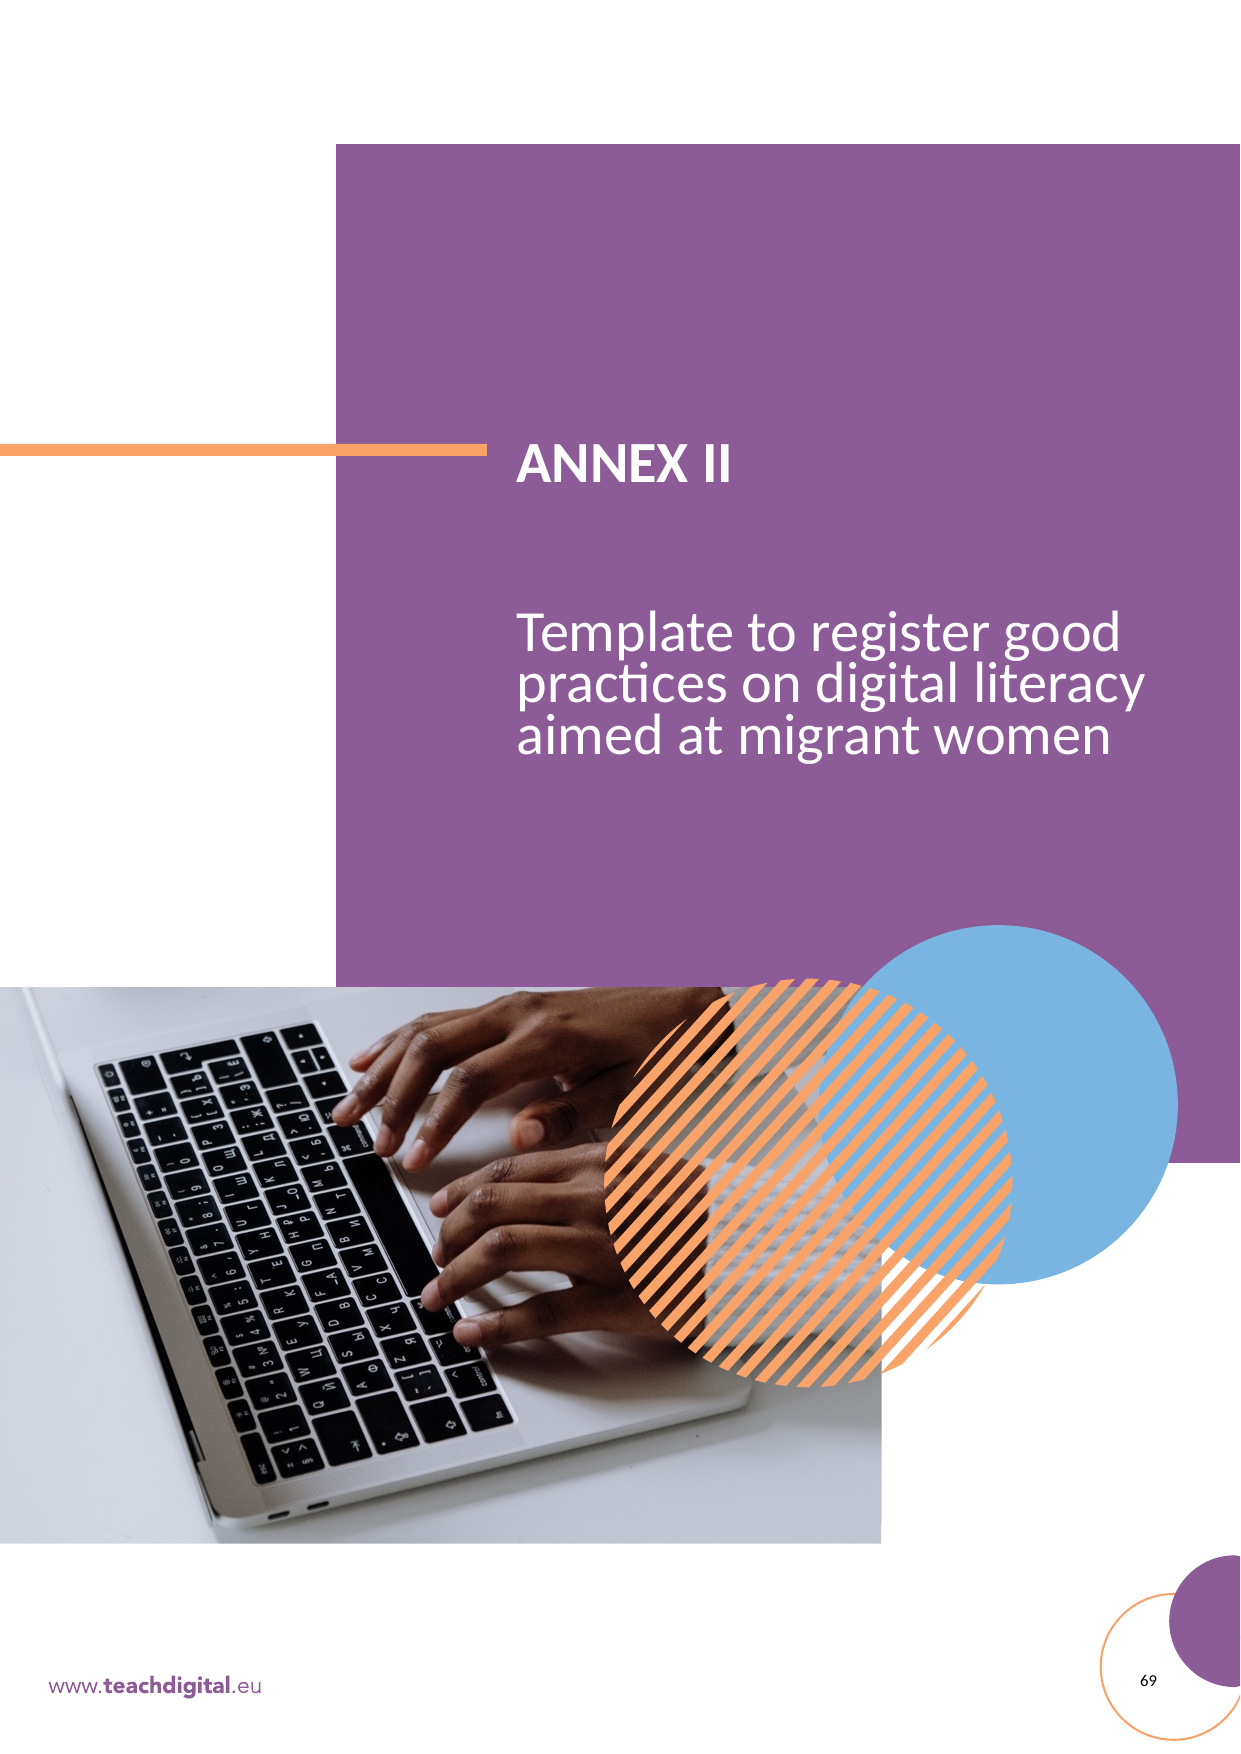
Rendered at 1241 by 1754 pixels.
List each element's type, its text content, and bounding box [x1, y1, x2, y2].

text_box [871, 925, 1178, 1284]
picture [0, 987, 882, 1544]
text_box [604, 978, 1013, 1388]
list ANNEX II Template to register good practices on digital literacy aimed at migrant women [501, 416, 1178, 889]
slide_number 69 [1119, 1657, 1178, 1702]
